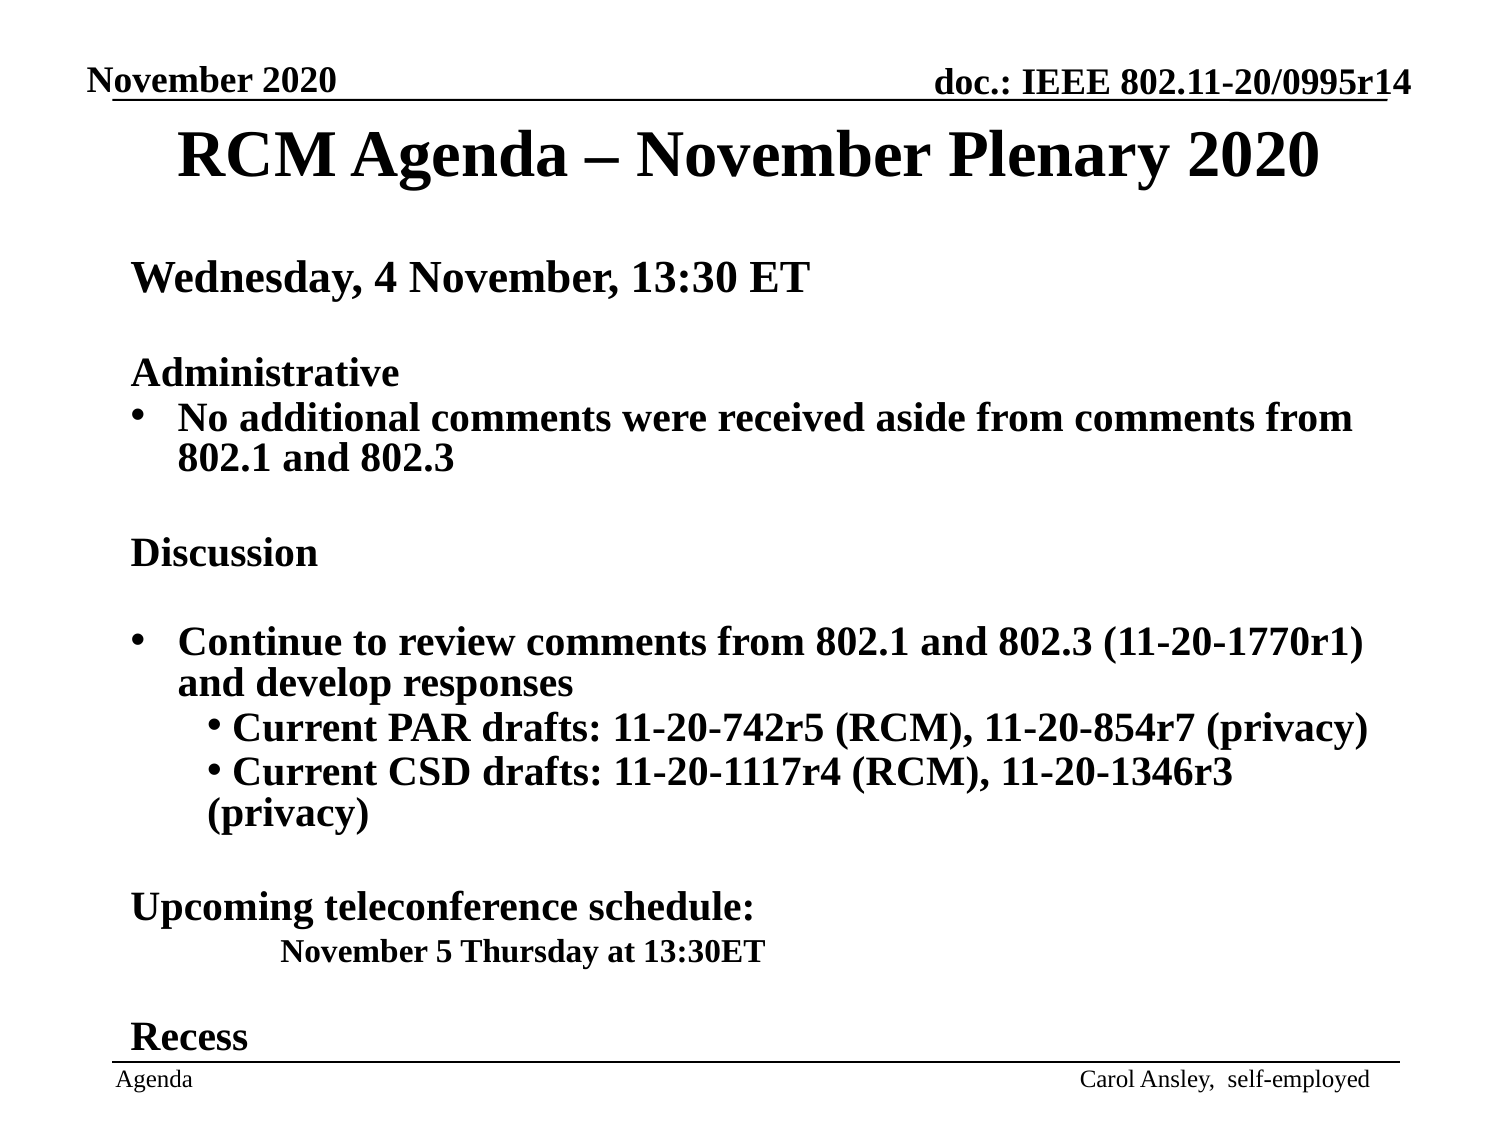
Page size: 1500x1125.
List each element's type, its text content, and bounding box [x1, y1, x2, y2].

text_box Wednesday, 4 November, 13:30 ET Administrative No additional comments were received aside from comments from 802.1 and 802.3 Discussion Continue to review comments from 802.1 and 802.3 (11-20-1770r1) and develop responses Current PAR drafts: 11-20-742r5 (RCM), 11-20-854r7 (privacy) Current CSD drafts: 11-20-1117r4 (RCM), 11-20-1346r3 (privacy) Upcoming teleconference schedule: November 5 Thursday at 13:30ET Recess [122, 249, 1388, 1104]
text_box RCM Agenda – November Plenary 2020 [112, 102, 1388, 198]
